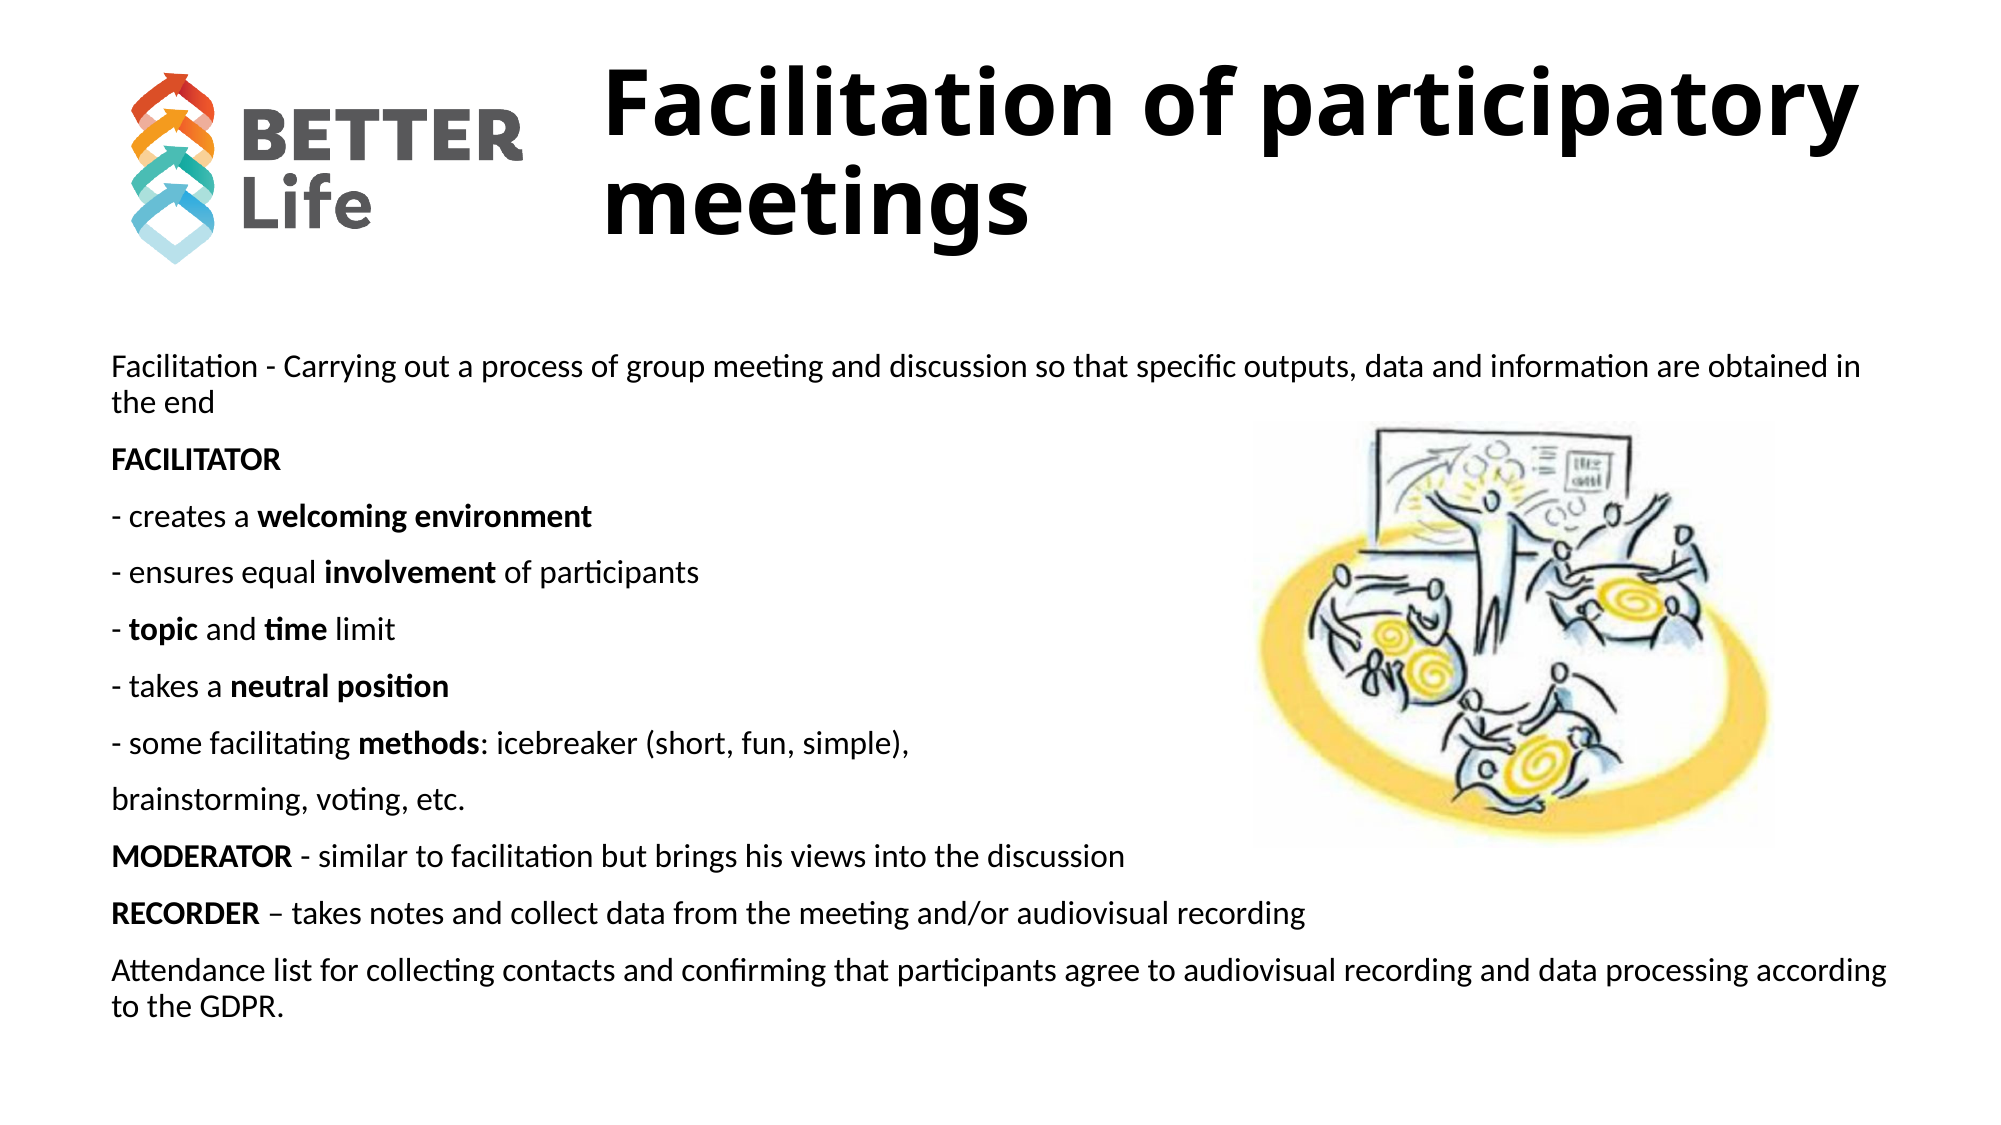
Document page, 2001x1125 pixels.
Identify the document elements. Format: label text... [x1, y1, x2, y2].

title Facilitation of participatory meetings [586, 46, 1885, 260]
picture [131, 72, 523, 265]
picture [1193, 420, 1834, 848]
text_box Facilitation - Carrying out a process of group meeting and discussion so that specific outputs, data and information are obtained in the end FACILITATOR - creates a welcoming environment - ensures equal involvement of participants - topic and time limit - takes a neutral position - some facilitating methods: icebreaker (short, fun, simple), brainstorming, voting, etc. MODERATOR - similar to facilitation but brings his views into the discussion RECORDER – takes notes and collect data from the meeting and/or audiovisual recording Attendance list for collecting contacts and confirming that participants agree to audiovisual recording and data processing according to the GDPR. [96, 260, 1930, 1078]
